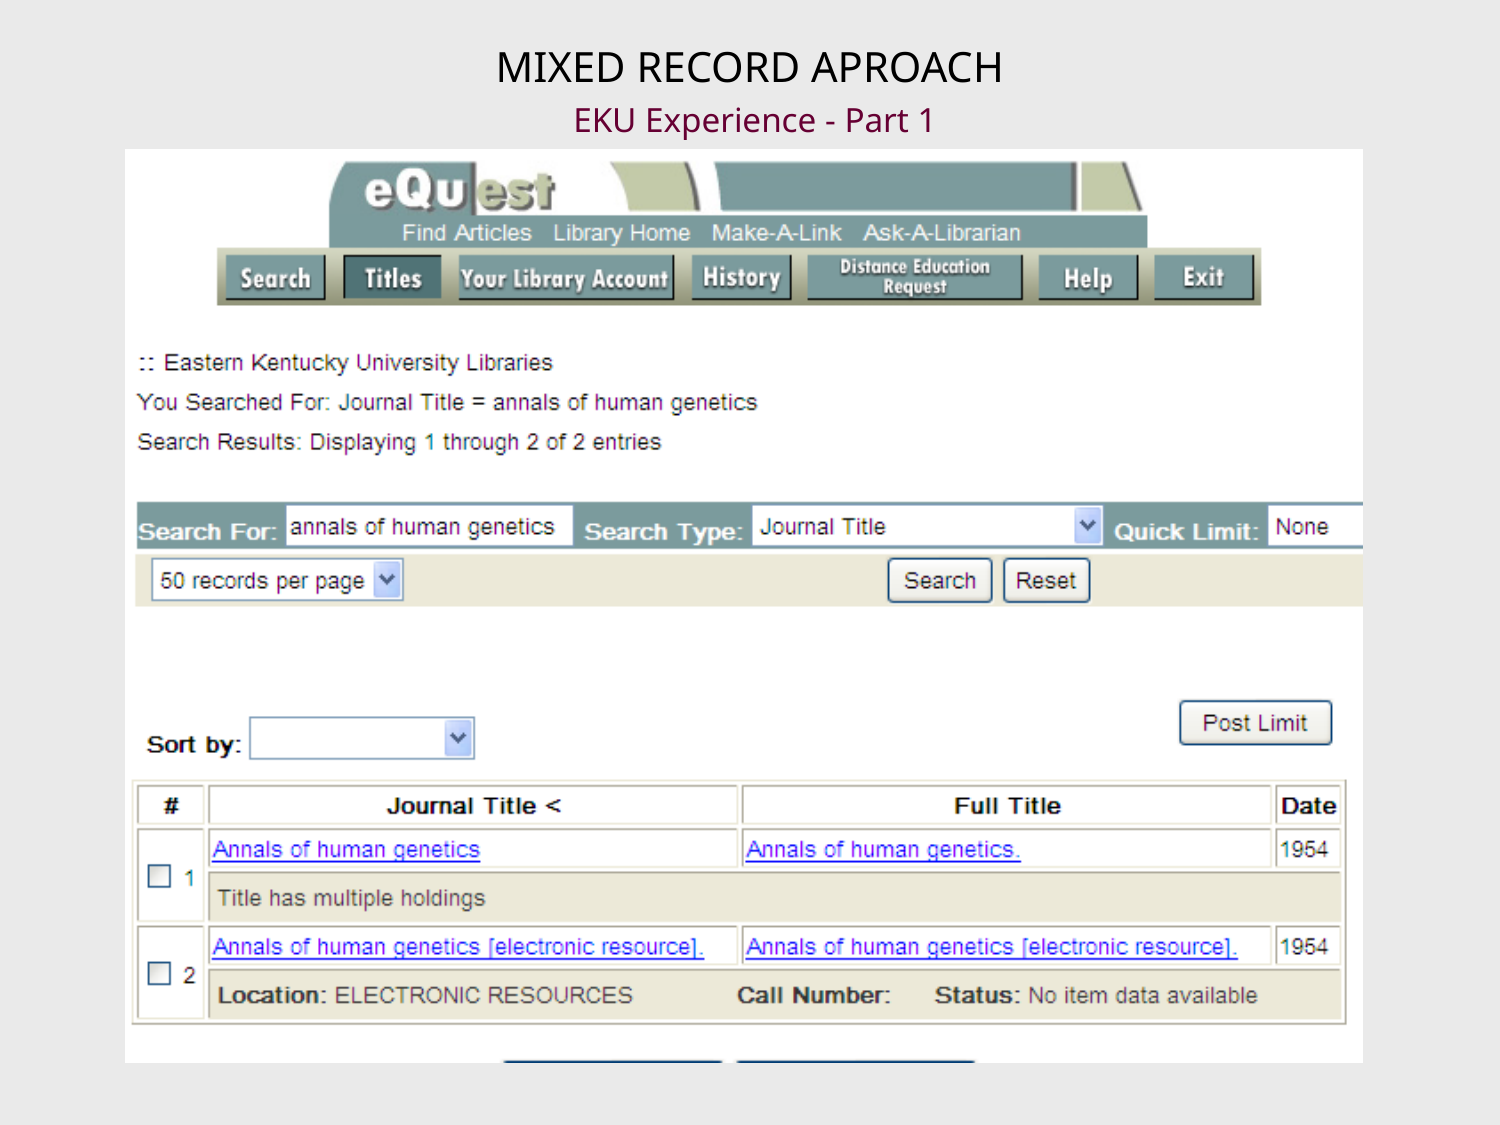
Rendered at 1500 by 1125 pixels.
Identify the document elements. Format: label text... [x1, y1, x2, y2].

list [124, 149, 1363, 1063]
title MIXED RECORD APROACH EKU Experience - Part 1 [74, 44, 1426, 138]
